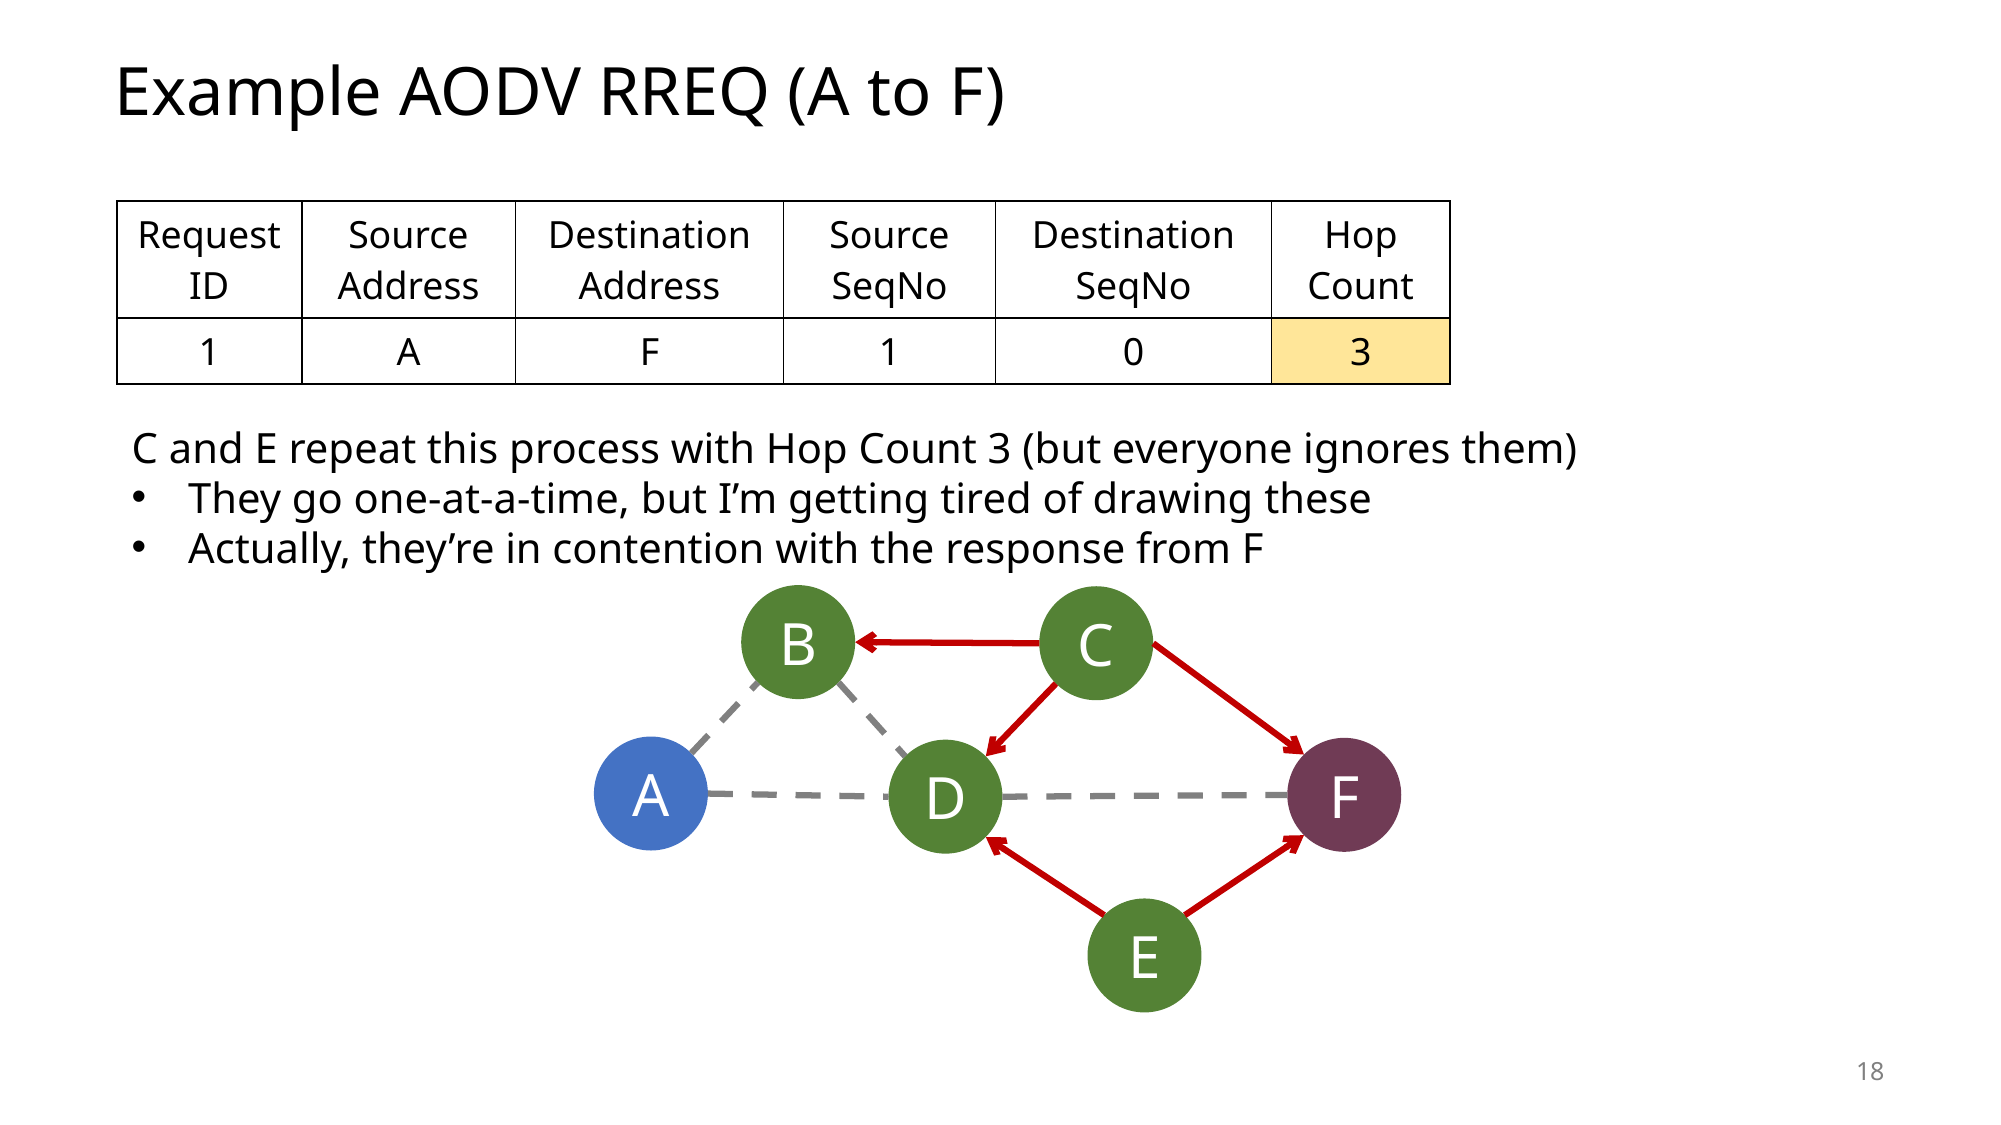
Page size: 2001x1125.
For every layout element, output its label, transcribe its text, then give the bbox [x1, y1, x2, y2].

text_box A [592, 735, 709, 852]
table_cell 1 [118, 319, 301, 383]
table_cell 0 [996, 319, 1271, 383]
table_header Source Address [303, 202, 515, 317]
text_box C [1038, 585, 1155, 702]
table_header Source SeqNo [784, 202, 995, 317]
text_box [707, 793, 889, 797]
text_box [1153, 643, 1305, 755]
table_cell 3 [1272, 319, 1449, 383]
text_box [838, 682, 906, 757]
text_box B [740, 584, 857, 701]
text_box D [887, 738, 1004, 855]
text_box F [1286, 736, 1403, 853]
table_header Destination SeqNo [996, 202, 1271, 317]
table_cell 1 [784, 319, 995, 383]
table_header Destination Address [516, 202, 783, 317]
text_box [985, 683, 1056, 757]
table_cell A [303, 319, 515, 383]
title Example AODV RREQ (A to F) [99, 37, 1900, 150]
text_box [1184, 835, 1304, 916]
table_cell F [516, 319, 783, 383]
slide_number 18 [1749, 1042, 1900, 1103]
text_box C and E repeat this process with Hop Count 3 (but everyone ignores them) They go one-at-a-time, but I’m getting tired of drawing these Actually, they’re in contention with the response from F [116, 414, 1824, 579]
table_header Request ID [118, 202, 301, 317]
text_box E [1086, 897, 1203, 1014]
table_header Hop Count [1272, 202, 1449, 317]
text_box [691, 682, 758, 754]
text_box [985, 836, 1105, 916]
